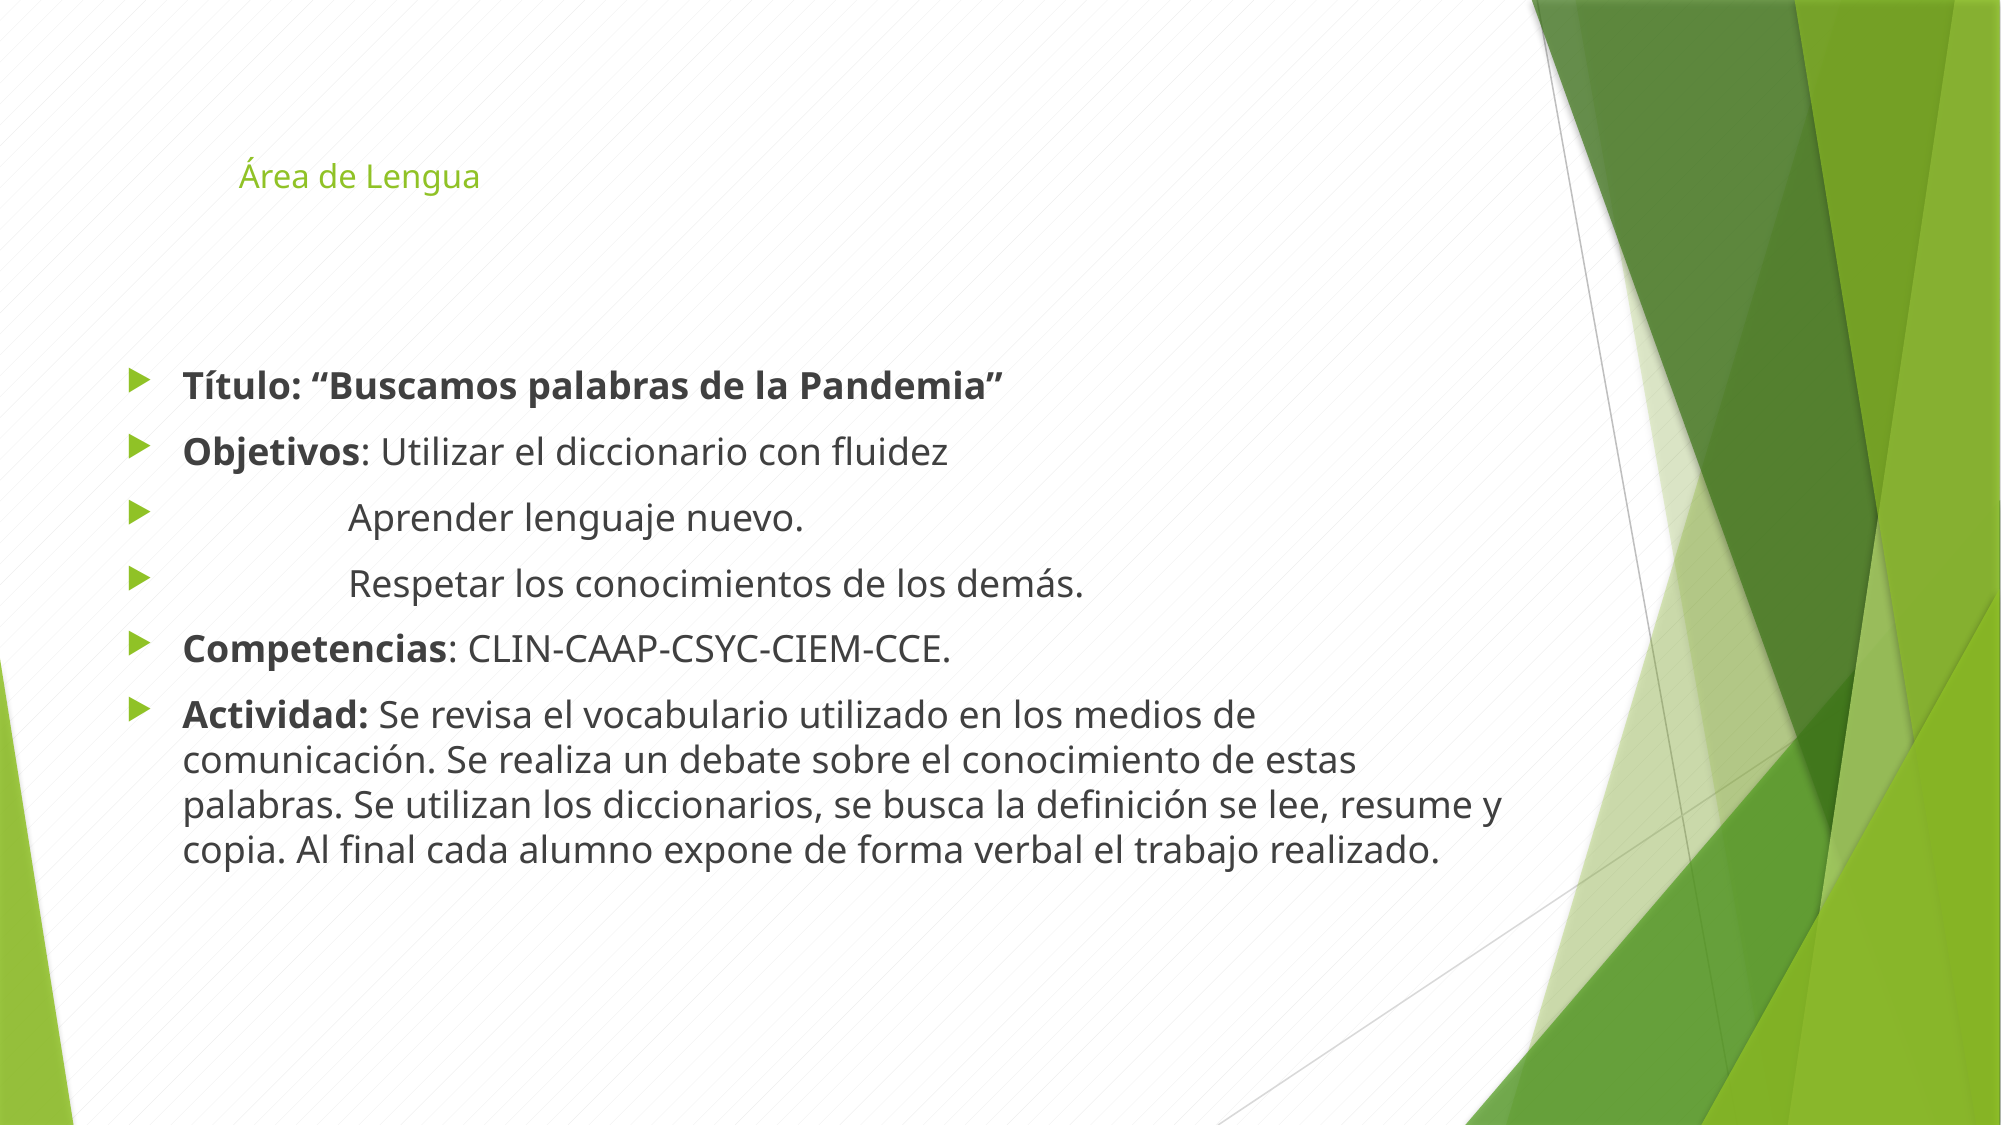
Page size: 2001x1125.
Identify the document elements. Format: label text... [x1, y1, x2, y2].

list Título: “Buscamos palabras de la Pandemia” Objetivos: Utilizar el diccionario con fluidez Aprender lenguaje nuevo. Respetar los conocimientos de los demás. Competencias: CLIN-CAAP-CSYC-CIEM-CCE. Actividad: Se revisa el vocabulario utilizado en los medios de comunicación. Se realiza un debate sobre el conocimiento de estas palabras. Se utilizan los diccionarios, se busca la definición se lee, resume y copia. Al final cada alumno expone de forma verbal el trabajo realizado. [111, 354, 1522, 992]
title Área de Lengua [224, 148, 1578, 293]
